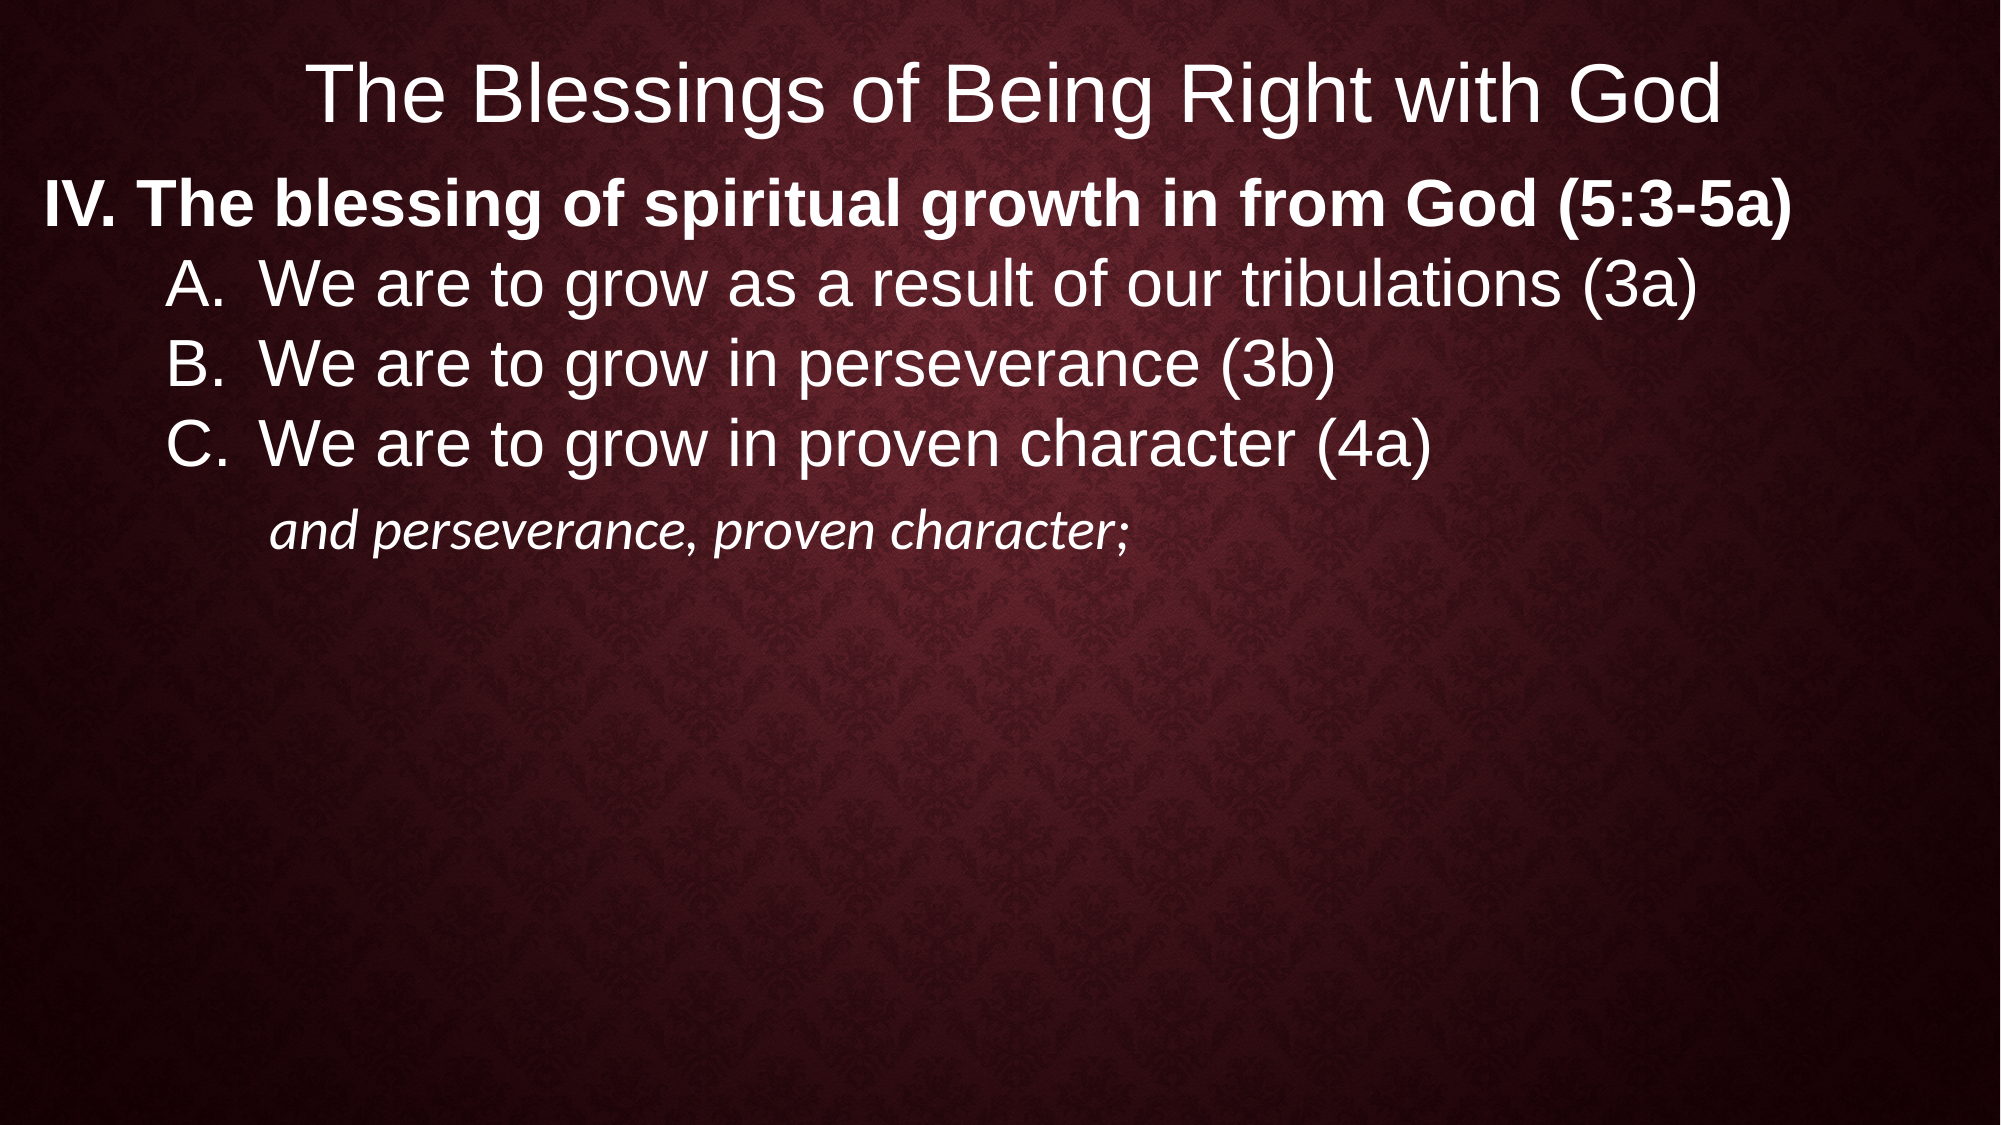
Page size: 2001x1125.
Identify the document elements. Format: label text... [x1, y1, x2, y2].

text_box The Blessings of Being Right with God [55, 31, 1974, 146]
text_box The blessing of spiritual growth in from God (5:3-5a) We are to grow as a result of our tribulations (3a) We are to grow in perseverance (3b) We are to grow in proven character (4a) [28, 152, 1965, 488]
text_box and perseverance, proven character; [254, 483, 1965, 569]
